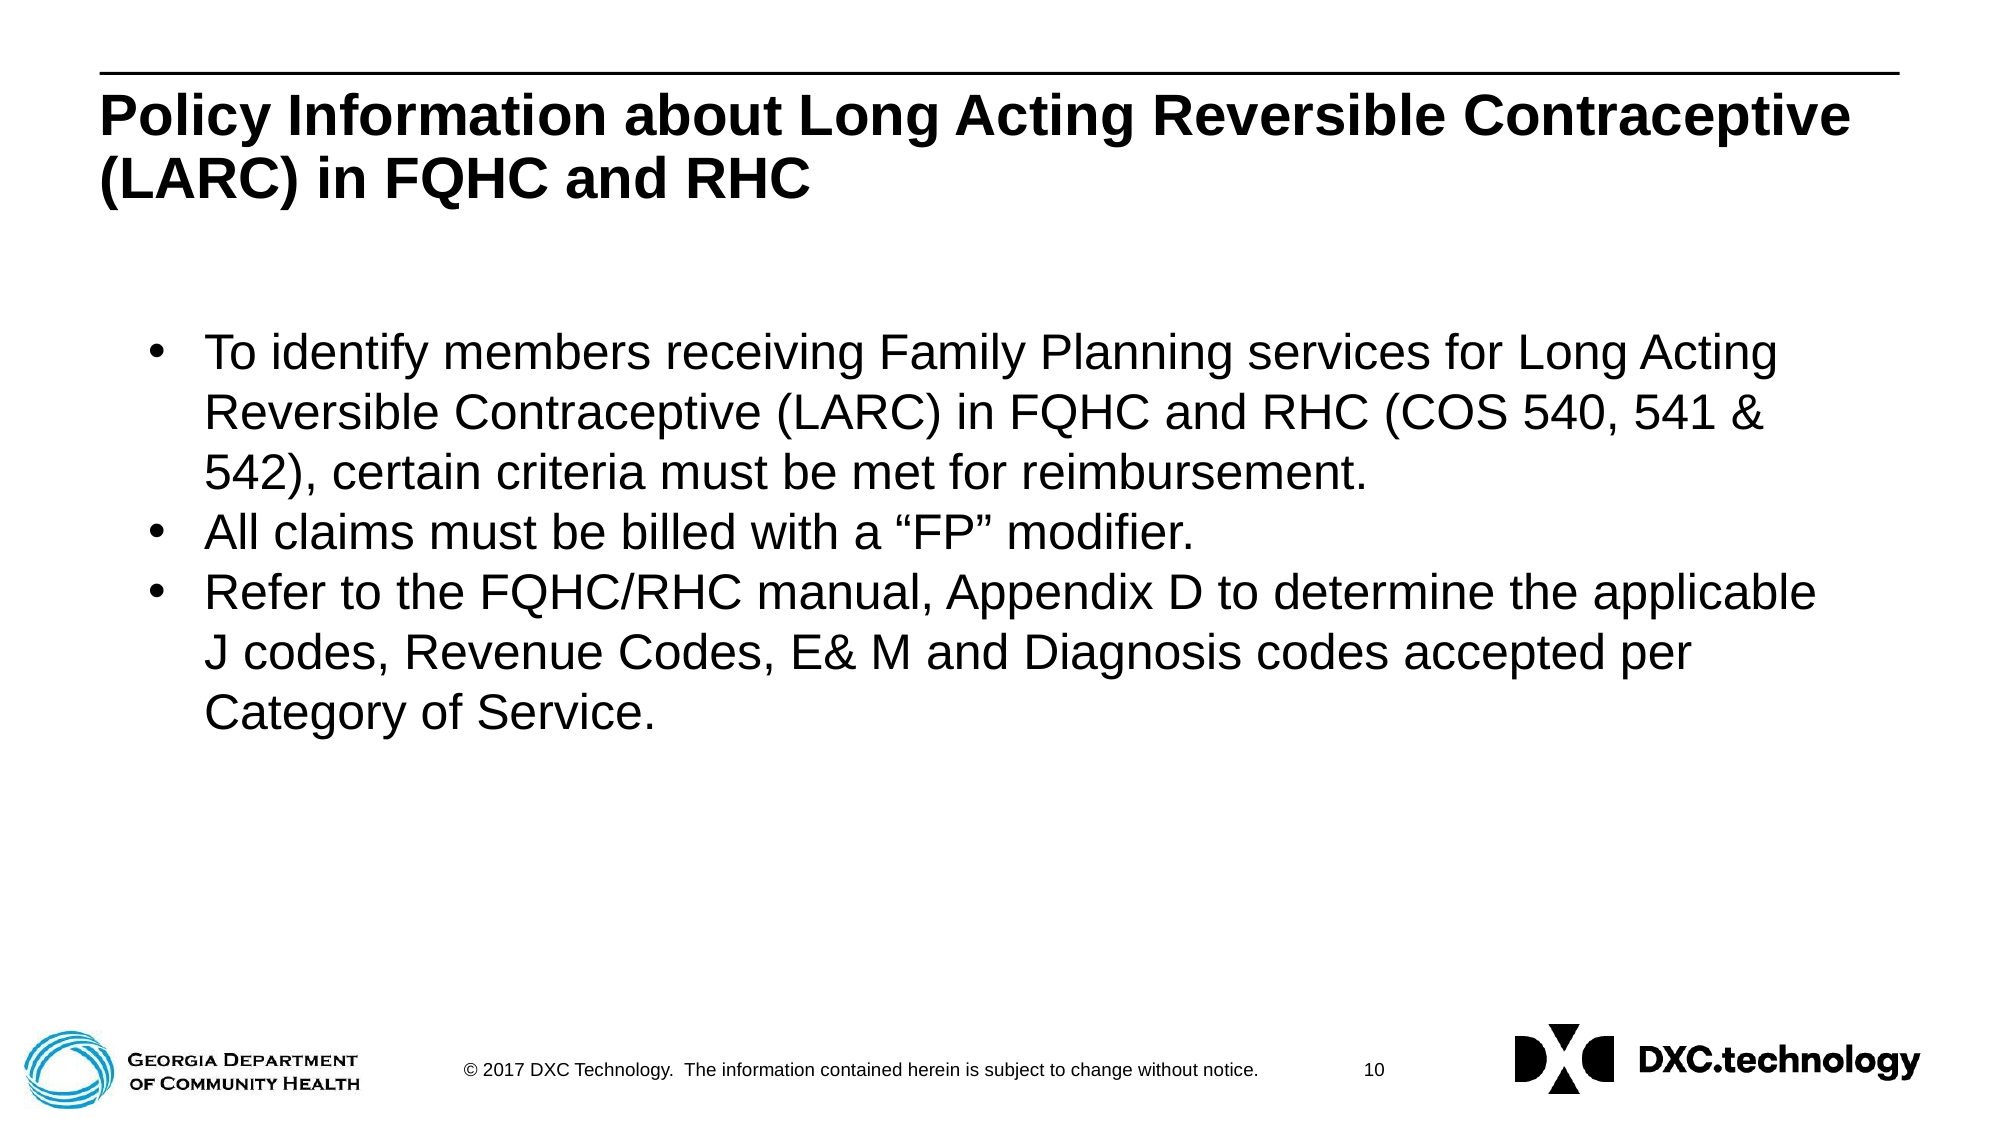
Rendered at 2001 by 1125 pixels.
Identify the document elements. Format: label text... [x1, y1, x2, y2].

picture [1512, 1021, 1923, 1096]
title Policy Information about Long Acting Reversible Contraceptive (LARC) in FQHC and RHC [99, 85, 1900, 225]
picture [24, 1030, 363, 1109]
text_box To identify members receiving Family Planning services for Long Acting Reversible Contraceptive (LARC) in FQHC and RHC (COS 540, 541 & 542), certain criteria must be met for reimbursement. All claims must be billed with a “FP” modifier. Refer to the FQHC/RHC manual, Appendix D to determine the applicable J codes, Revenue Codes, E& M and Diagnosis codes accepted per Category of Service. [131, 312, 1869, 748]
